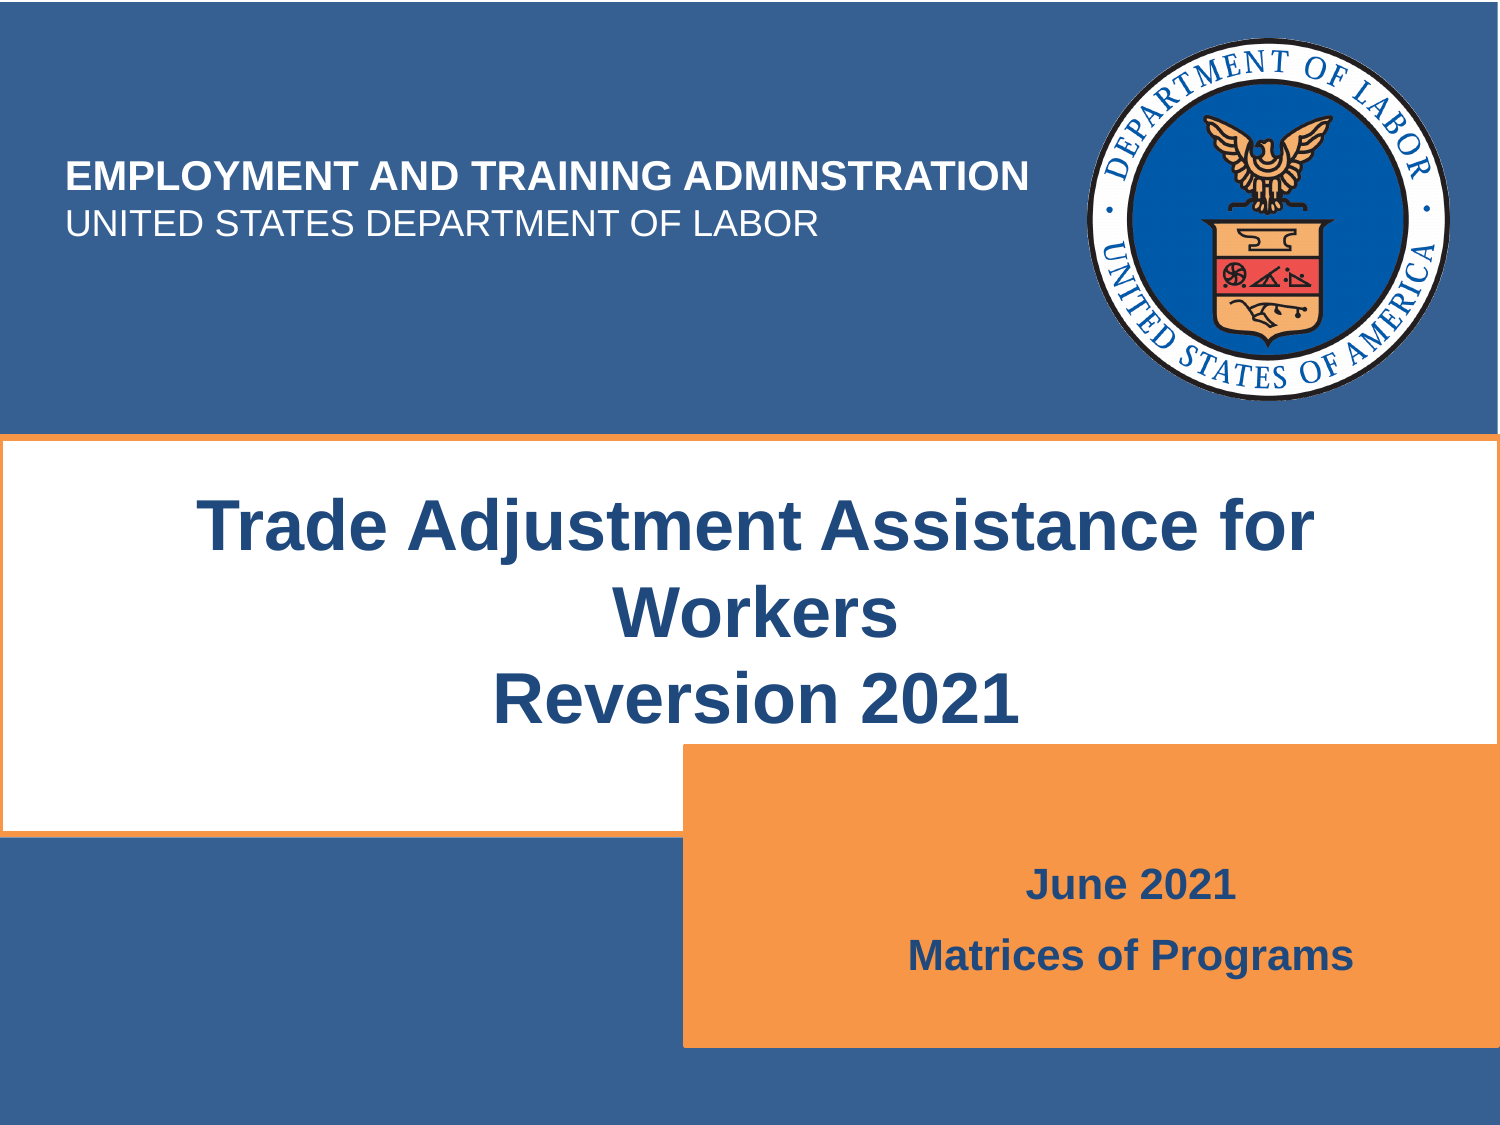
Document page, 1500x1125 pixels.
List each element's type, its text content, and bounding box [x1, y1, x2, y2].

title Trade Adjustment Assistance for Workers Reversion 2021 [62, 470, 1450, 746]
subtitle June 2021 Matrices of Programs [774, 800, 1488, 988]
picture [1087, 38, 1450, 401]
